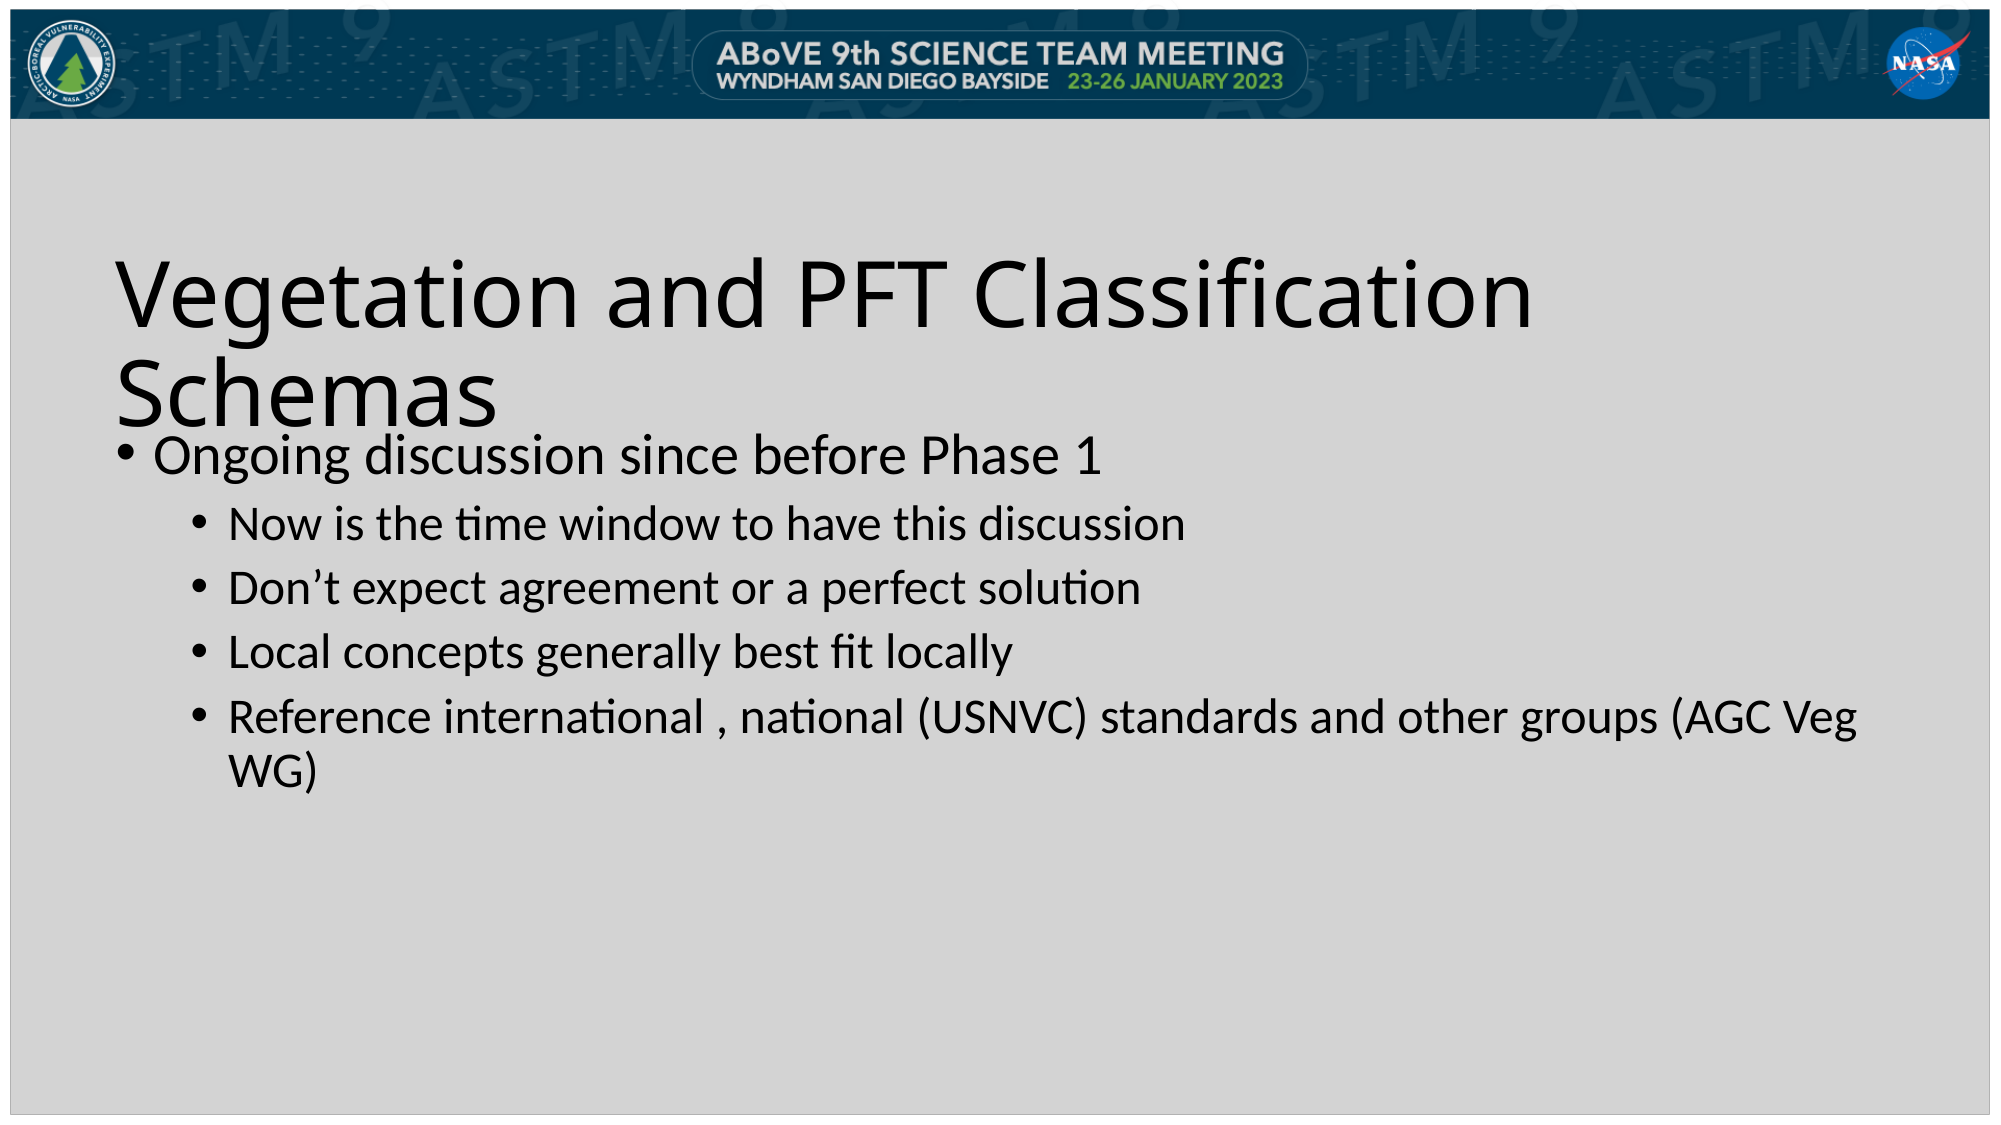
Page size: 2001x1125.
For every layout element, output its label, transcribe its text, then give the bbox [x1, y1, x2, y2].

picture [0, 0, 2000, 1125]
title Vegetation and PFT Classification Schemas [100, 241, 1900, 371]
list Ongoing discussion since before Phase 1 Now is the time window to have this discussion Don’t expect agreement or a perfect solution Local concepts generally best fit locally Reference international , national (USNVC) standards and other groups (AGC Veg WG) [100, 416, 1900, 1060]
